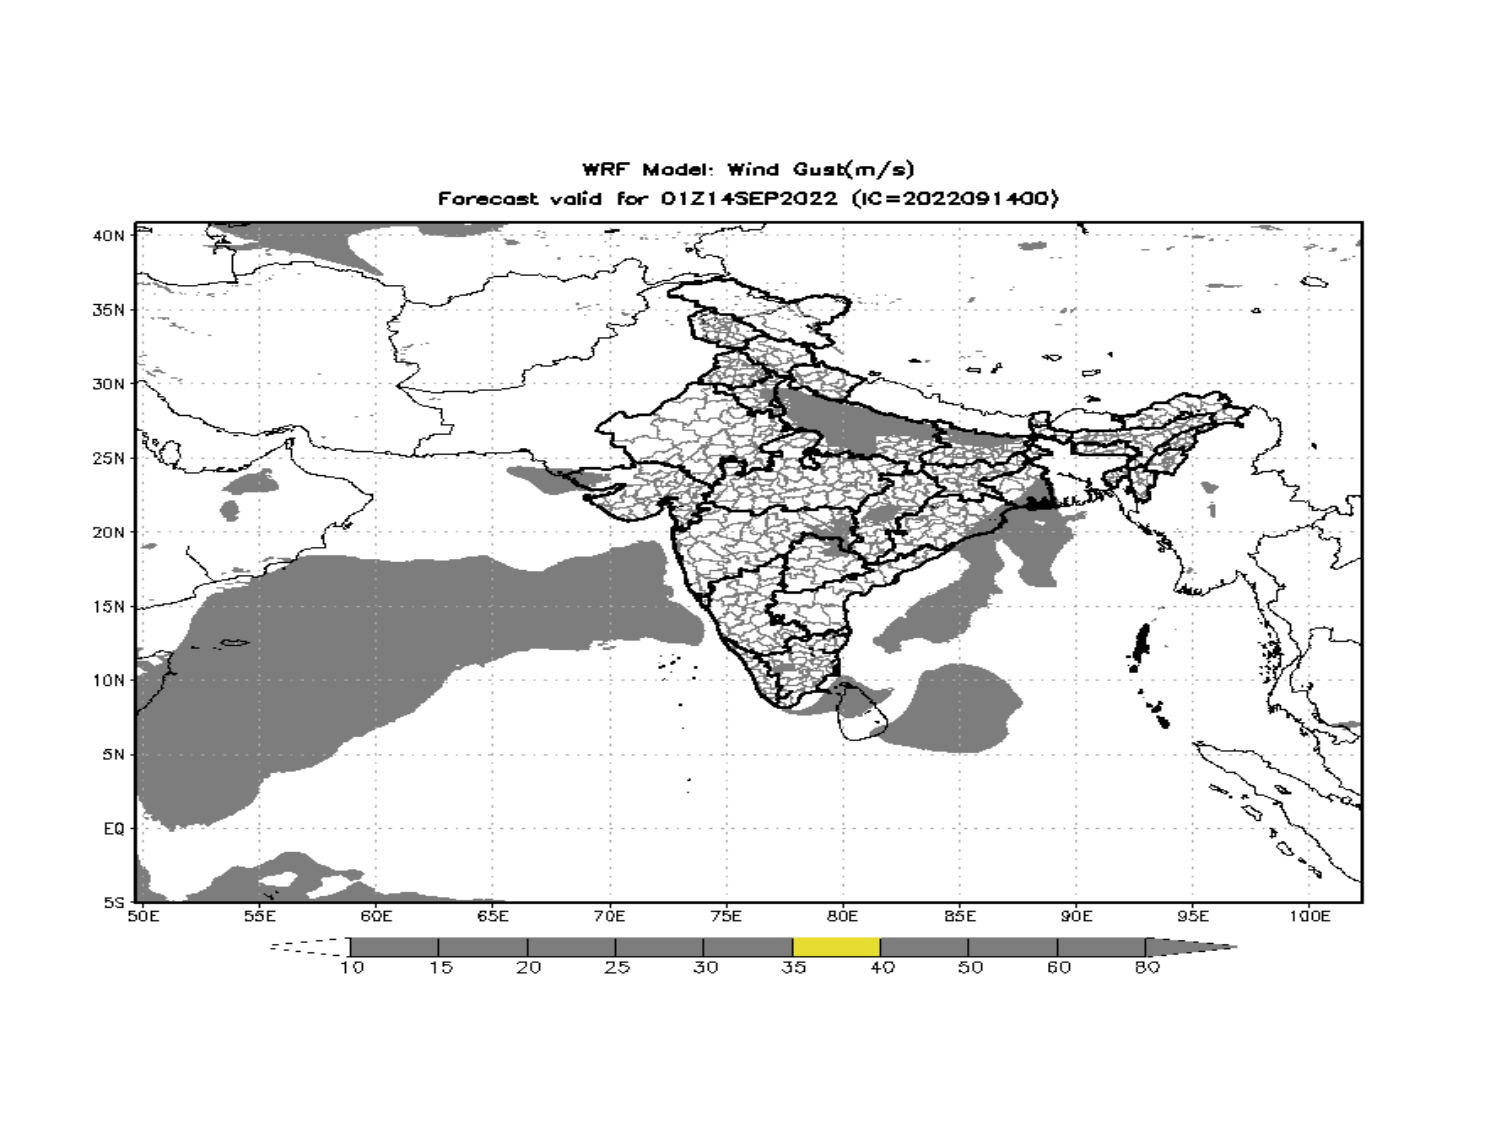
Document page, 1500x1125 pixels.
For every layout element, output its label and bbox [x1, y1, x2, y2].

picture [74, 149, 1426, 976]
